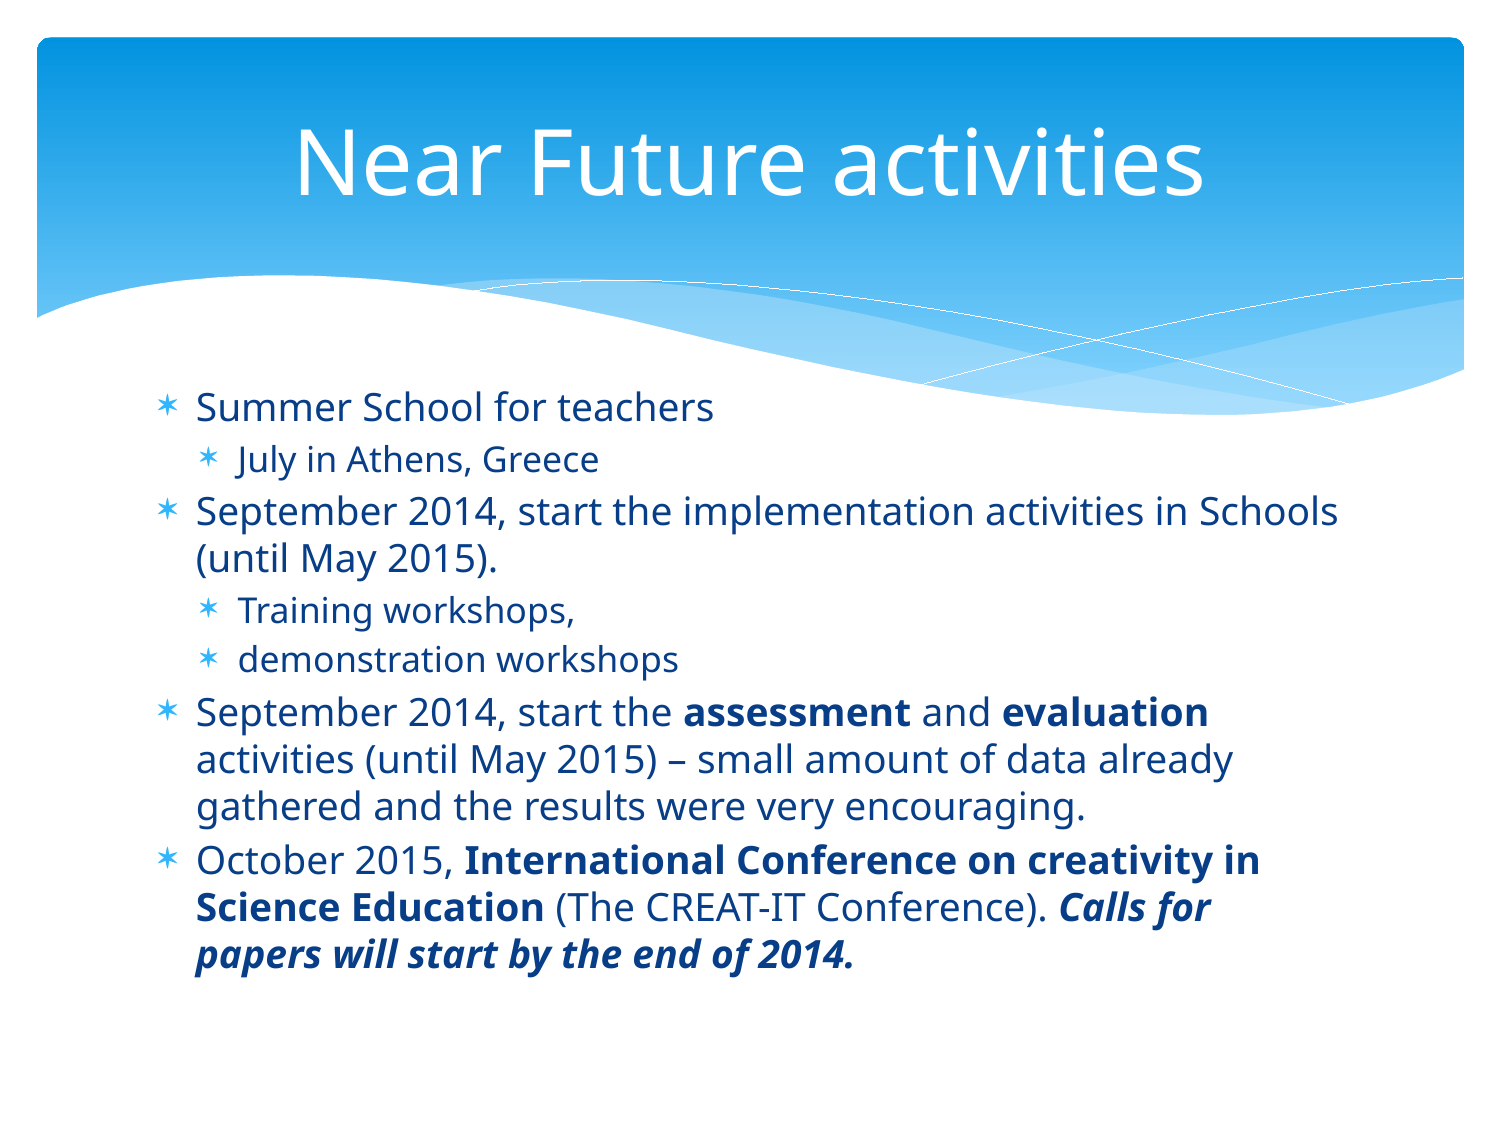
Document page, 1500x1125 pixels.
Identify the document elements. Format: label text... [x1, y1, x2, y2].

title Near Future activities [75, 55, 1425, 261]
list Summer School for teachers July in Athens, Greece September 2014, start the implementation activities in Schools (until May 2015). Training workshops, demonstration workshops September 2014, start the assessment and evaluation activities (until May 2015) – small amount of data already gathered and the results were very encouraging. October 2015, International Conference on creativity in Science Education (The CREAT-IT Conference). Calls for papers will start by the end of 2014. [143, 375, 1359, 987]
